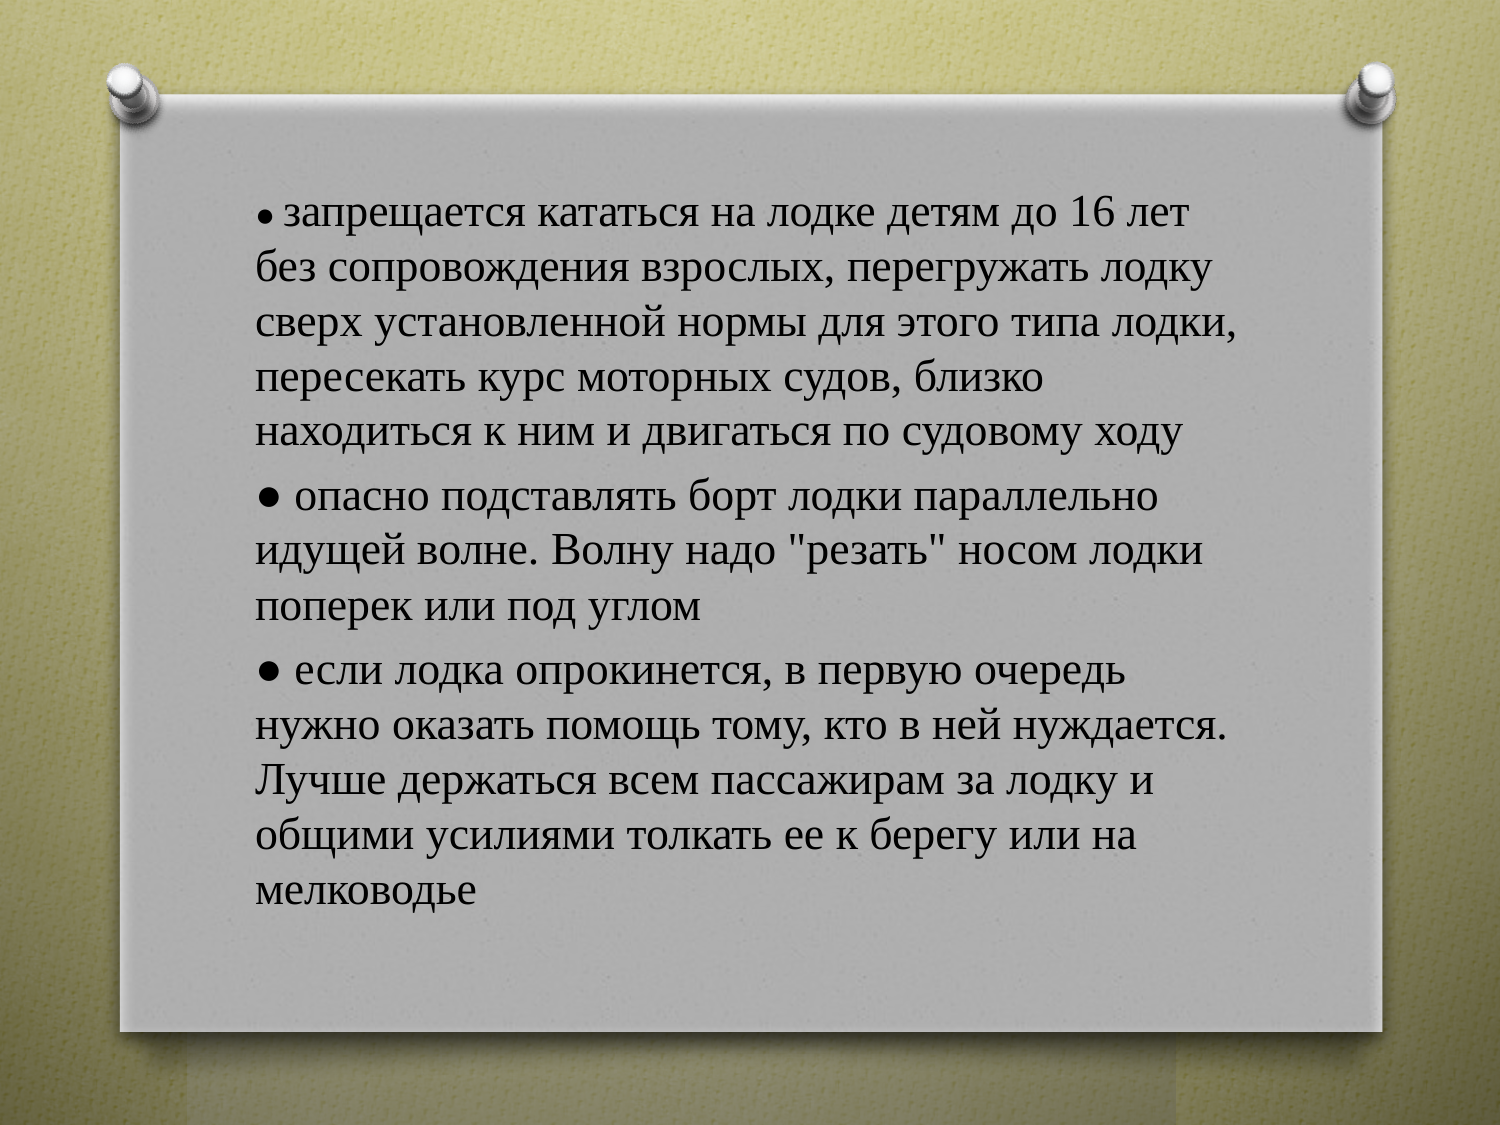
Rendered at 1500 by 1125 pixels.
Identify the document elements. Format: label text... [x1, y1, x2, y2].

list ● запрещается кататься на лодке детям до 16 лет без сопровождения взрослых, перегружать лодку сверх установленной нормы для этого типа лодки, пересекать курс моторных судов, близко находиться к ним и двигаться по судовому ходу ● опасно подставлять борт лодки параллельно идущей волне. Волну надо "резать" носом лодки поперек или под углом ● если лодка опрокинется, в первую очередь нужно оказать помощь тому, кто в ней нуждается. Лучше держаться всем пассажирам за лодку и общими усилиями толкать ее к берегу или на мелководье [240, 172, 1257, 939]
picture [75, 29, 198, 153]
picture [1317, 35, 1439, 156]
